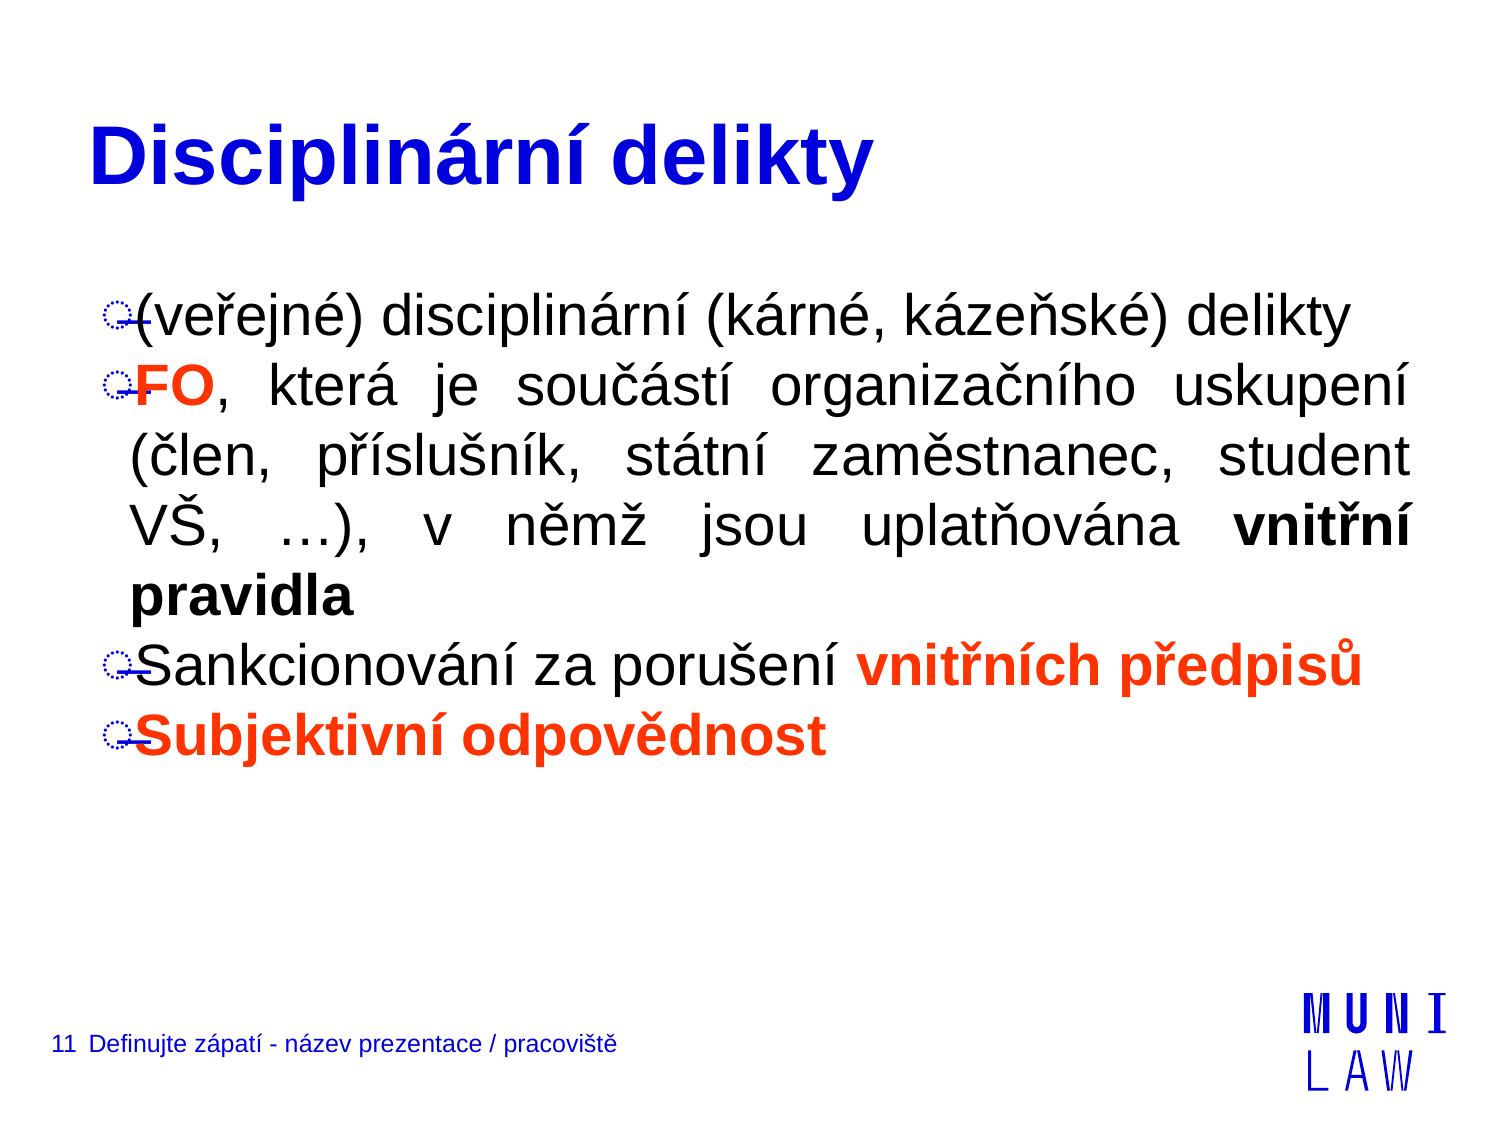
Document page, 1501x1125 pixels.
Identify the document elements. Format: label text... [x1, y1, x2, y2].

list (veřejné) disciplinární (kárné, kázeňské) delikty FO, která je součástí organizačního uskupení (člen, příslušník, státní zaměstnanec, student VŠ, …), v němž jsou uplatňována vnitřní pravidla Sankcionování za porušení vnitřních předpisů Subjektivní odpovědnost [88, 277, 1412, 957]
title Disciplinární delikty [88, 118, 1412, 193]
slide_number 11 [50, 1021, 82, 1063]
footer Definujte zápatí - název prezentace / pracoviště [88, 1021, 1064, 1063]
